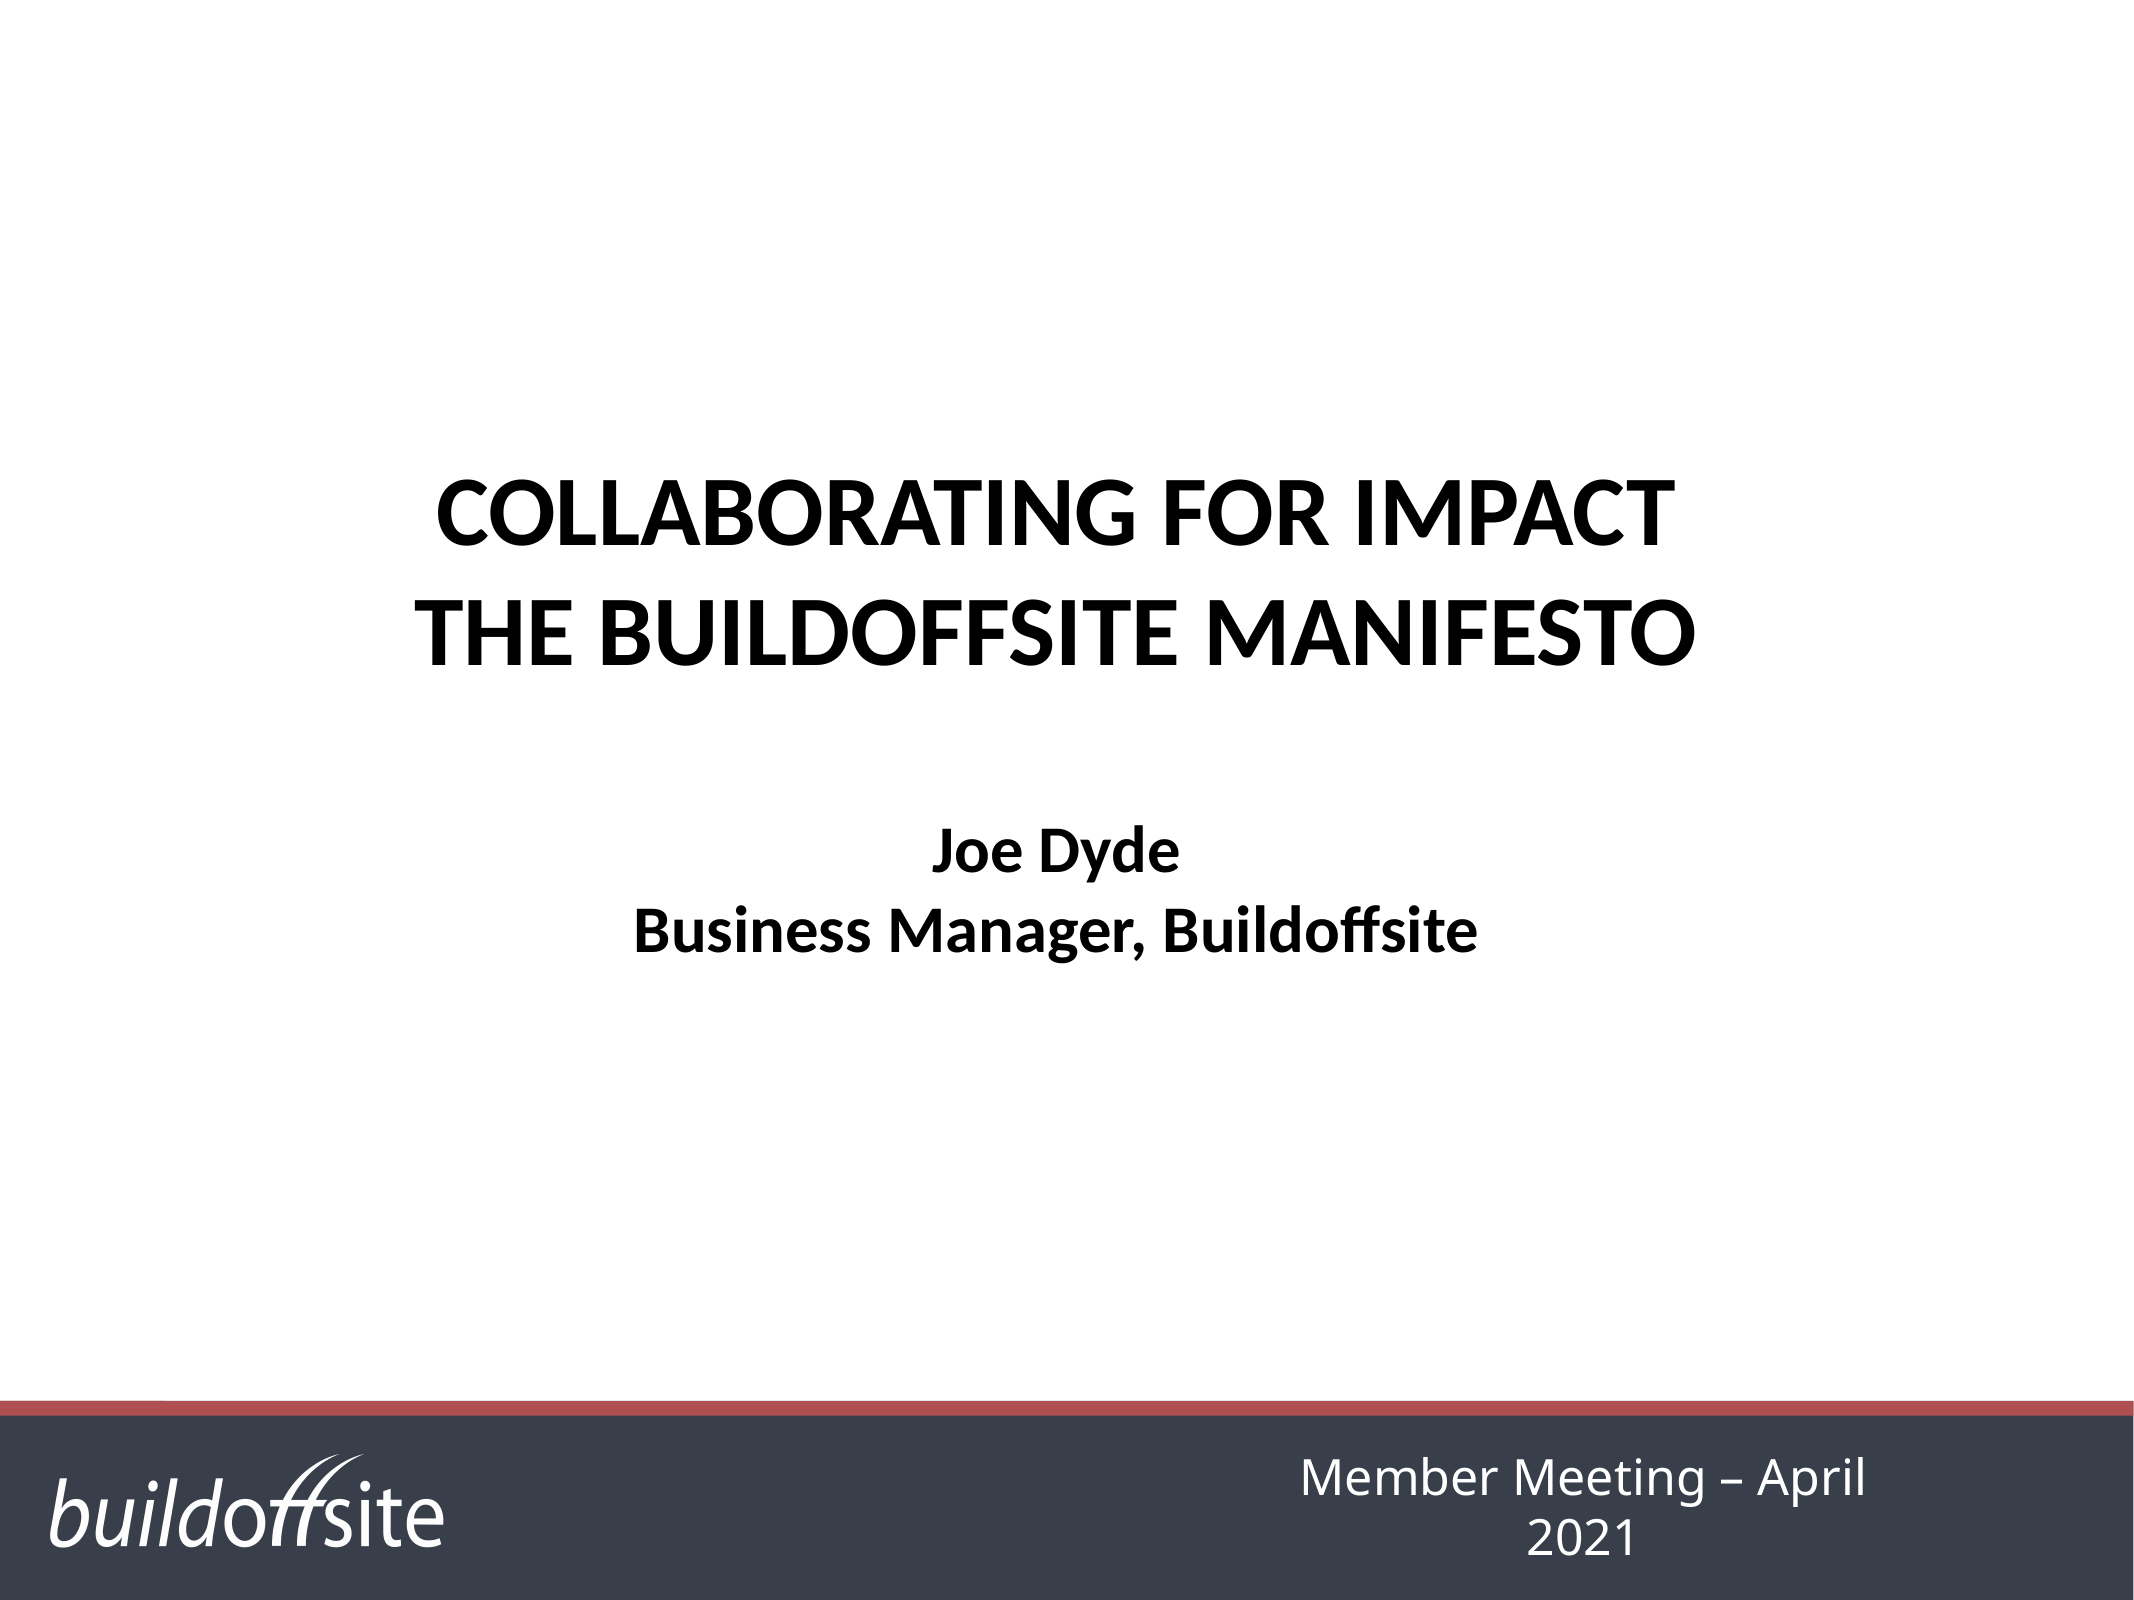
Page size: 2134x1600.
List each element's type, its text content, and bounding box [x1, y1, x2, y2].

title COLLABORATING FOR IMPACT THE BUILDOFFSITE MANIFESTO Joe Dyde Business Manager, Buildoffsite [197, 469, 1916, 1012]
list Member Meeting – April 2021 [1243, 1465, 1924, 1545]
picture [0, 1450, 473, 1560]
